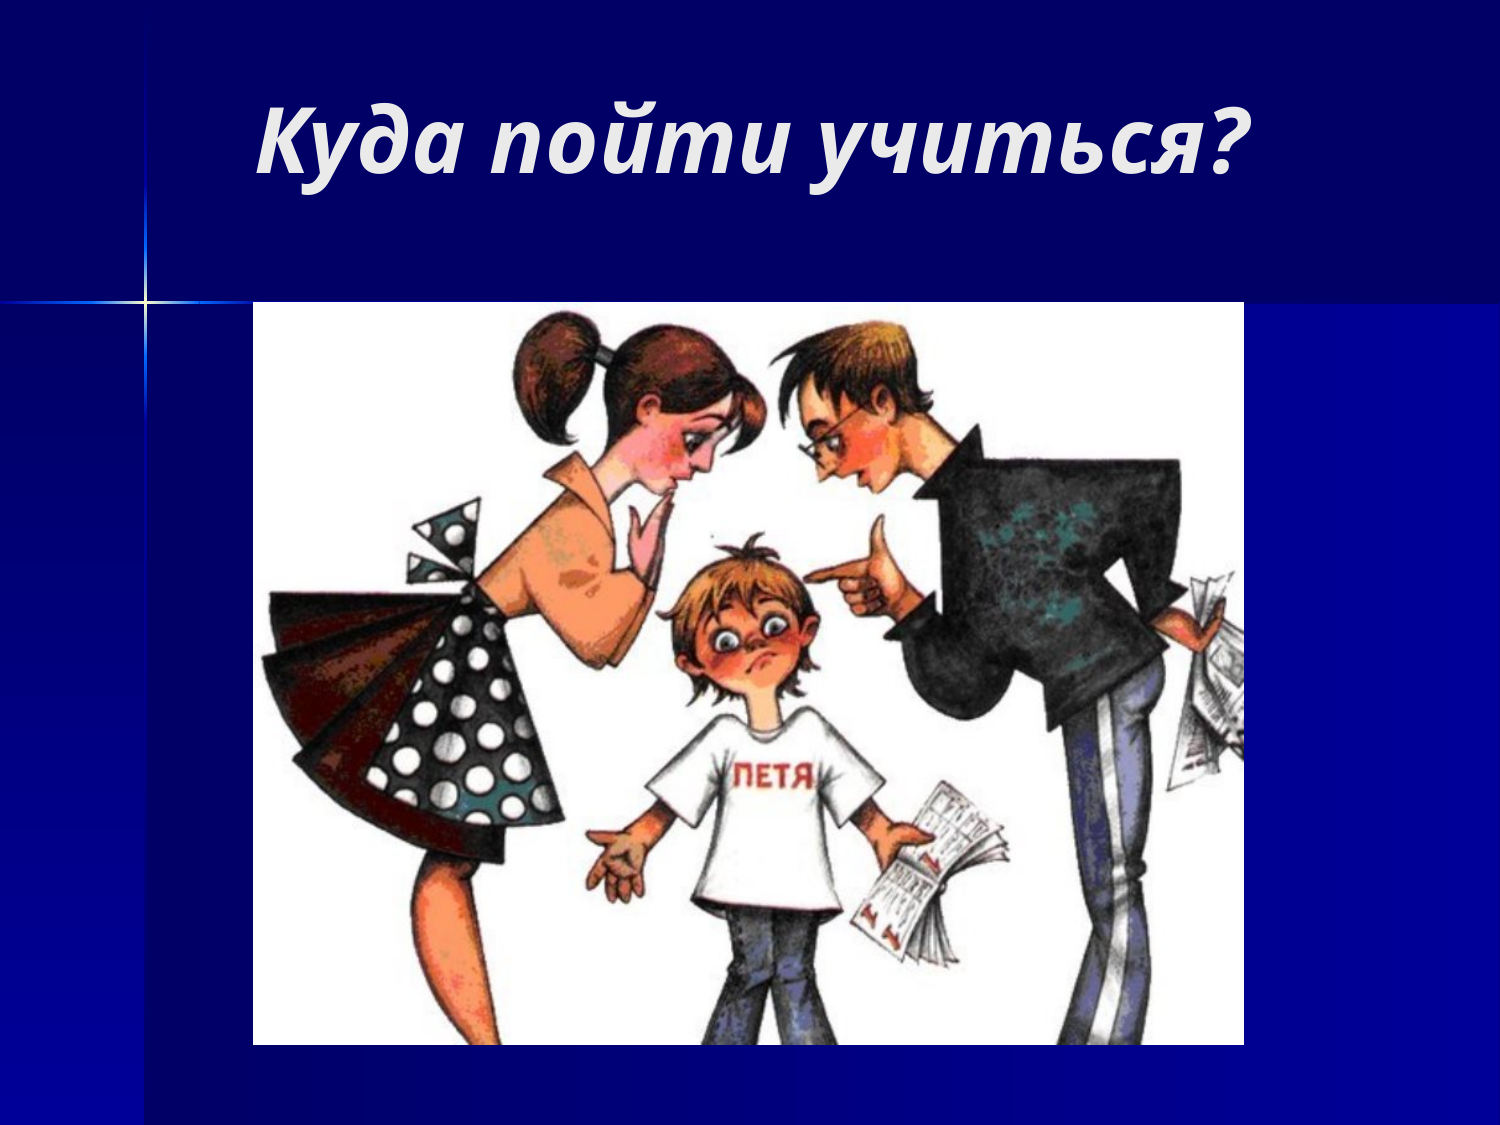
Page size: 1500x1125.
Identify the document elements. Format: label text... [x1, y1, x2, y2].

title Куда пойти учиться? [76, 42, 1428, 231]
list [253, 302, 1245, 1046]
